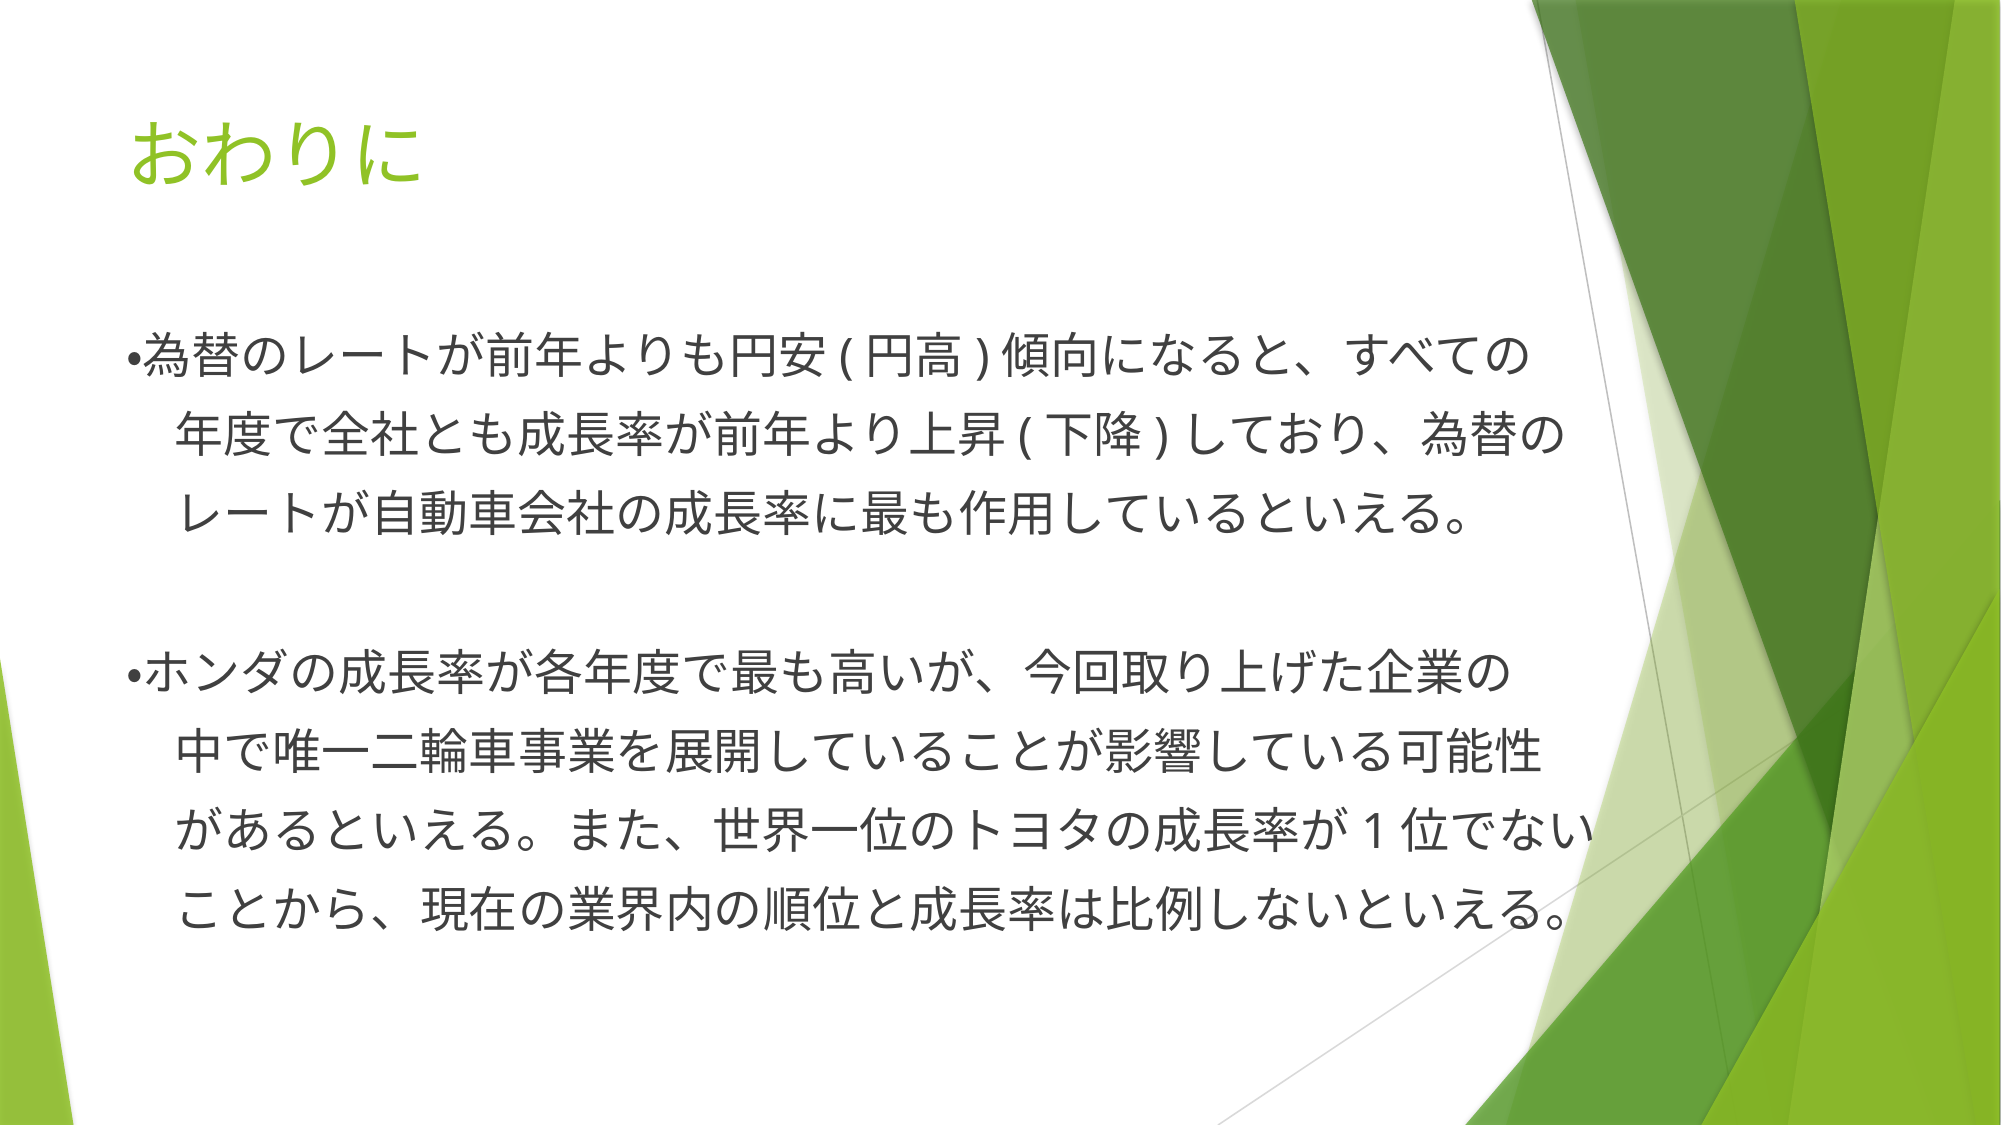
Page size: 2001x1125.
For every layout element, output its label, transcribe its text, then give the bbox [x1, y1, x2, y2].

title おわりに [111, 99, 1522, 316]
list ・為替のレートが前年よりも円安(円高)傾向になると、すべての 年度で全社とも成長率が前年より上昇(下降)しており、為替の レートが自動車会社の成長率に最も作用しているといえる。 ・ホンダの成長率が各年度で最も高いが、今回取り上げた企業の 中で唯一二輪車事業を展開していることが影響している可能性 があるといえる。また、世界一位のトヨタの成長率が1位でない ことから、現在の業界内の順位と成長率は比例しないといえる。 [111, 316, 1619, 954]
